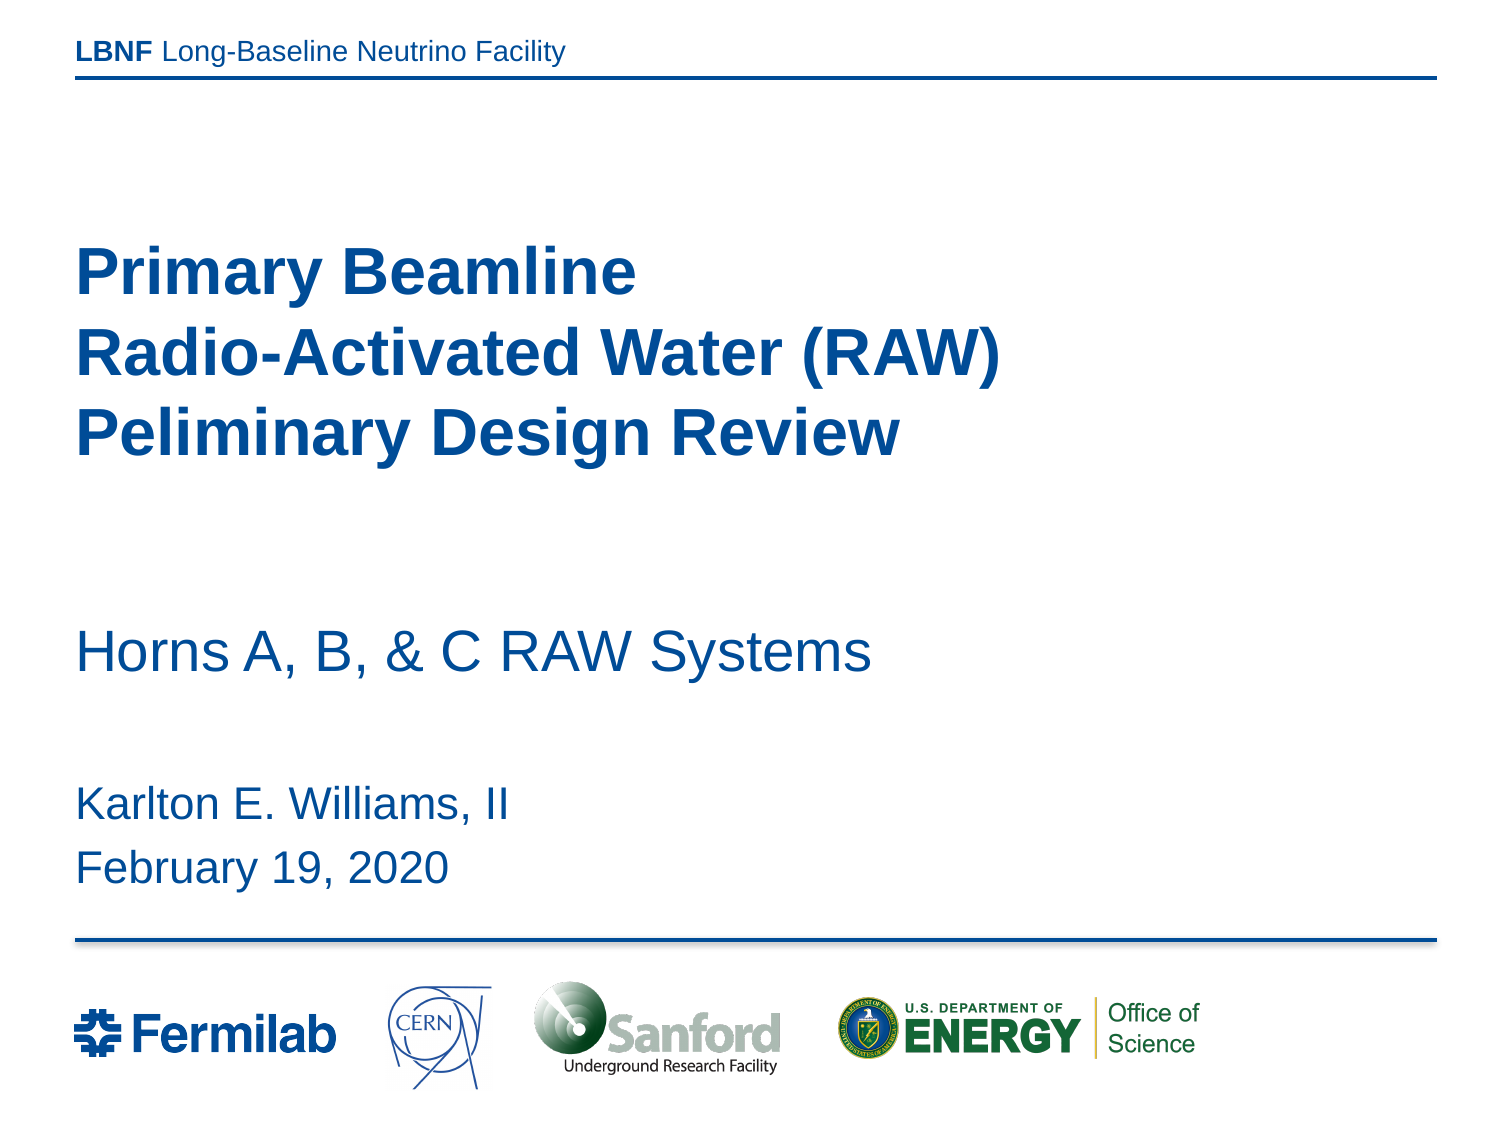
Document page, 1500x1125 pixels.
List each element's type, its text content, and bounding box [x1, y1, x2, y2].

picture [838, 997, 1200, 1059]
picture [385, 984, 493, 1091]
picture [503, 970, 809, 1085]
picture [74, 1009, 336, 1057]
list Horns A, B, & C RAW Systems Karlton E. Williams, II February 19, 2020 [75, 612, 1424, 896]
title Primary Beamline Radio-Activated Water (RAW) Peliminary Design Review [75, 185, 1424, 469]
